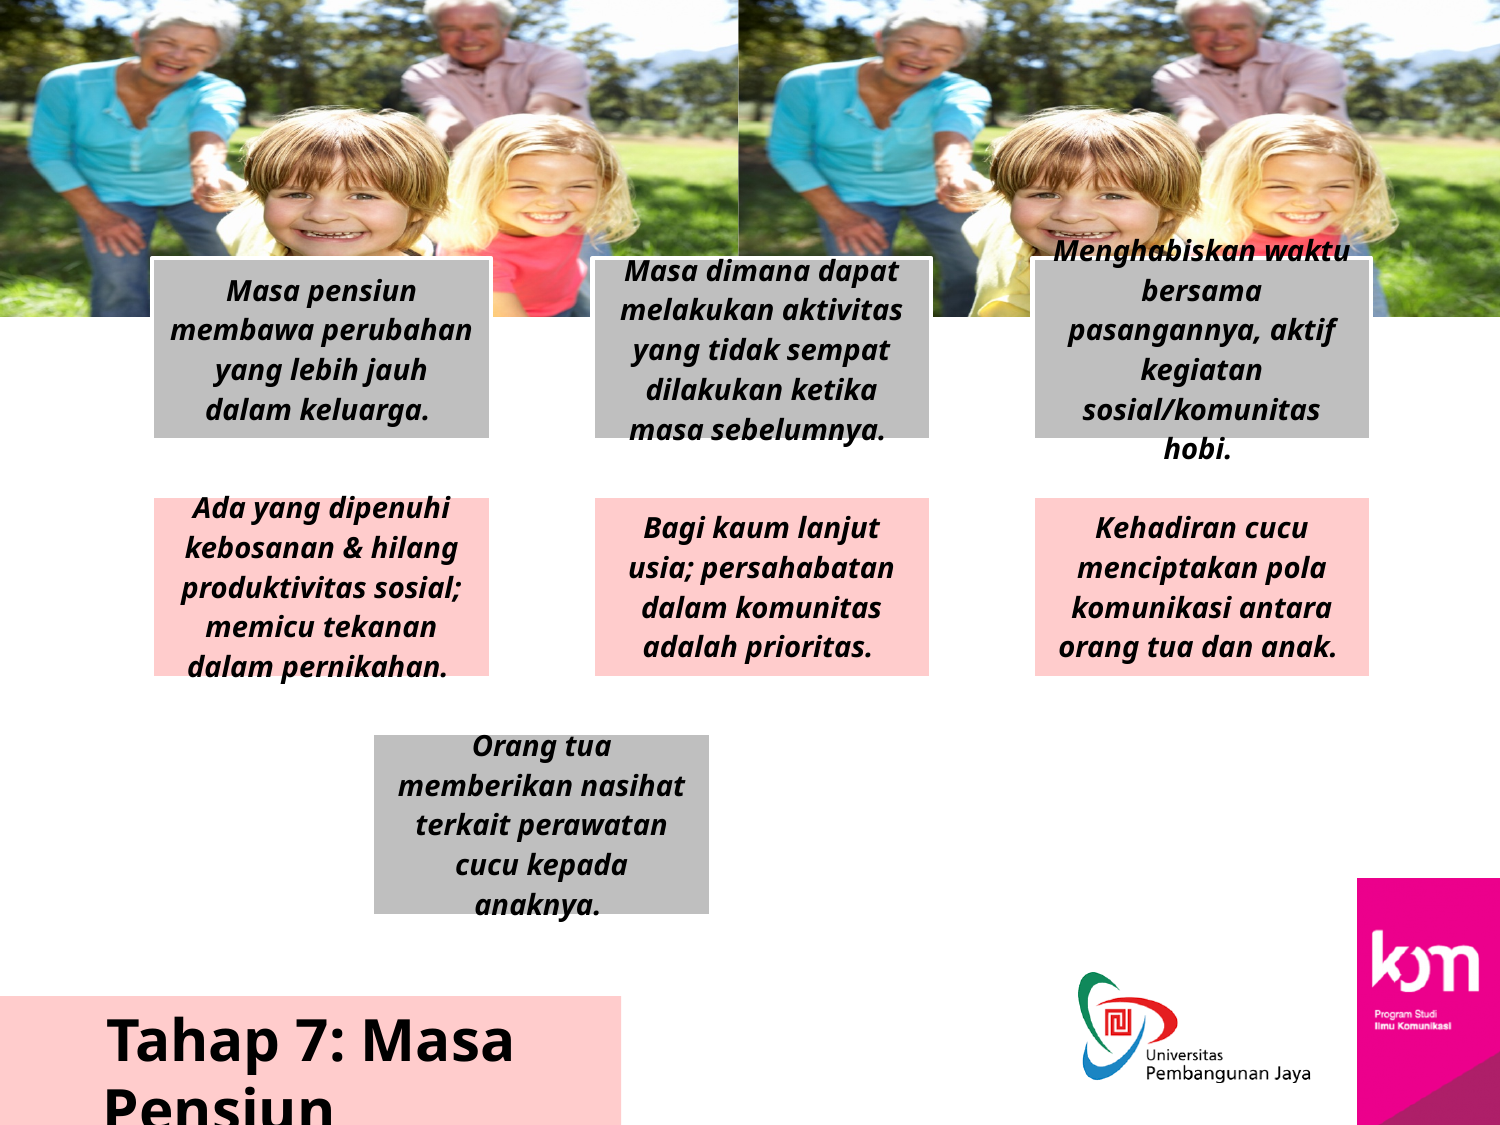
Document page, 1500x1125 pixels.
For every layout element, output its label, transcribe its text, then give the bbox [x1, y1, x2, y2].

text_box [152, 257, 1372, 1008]
text_box Tahap 7: Masa Pensiun [0, 996, 622, 1125]
picture [1077, 1008, 1312, 1083]
picture [0, 0, 1500, 317]
picture [1357, 878, 1500, 1125]
